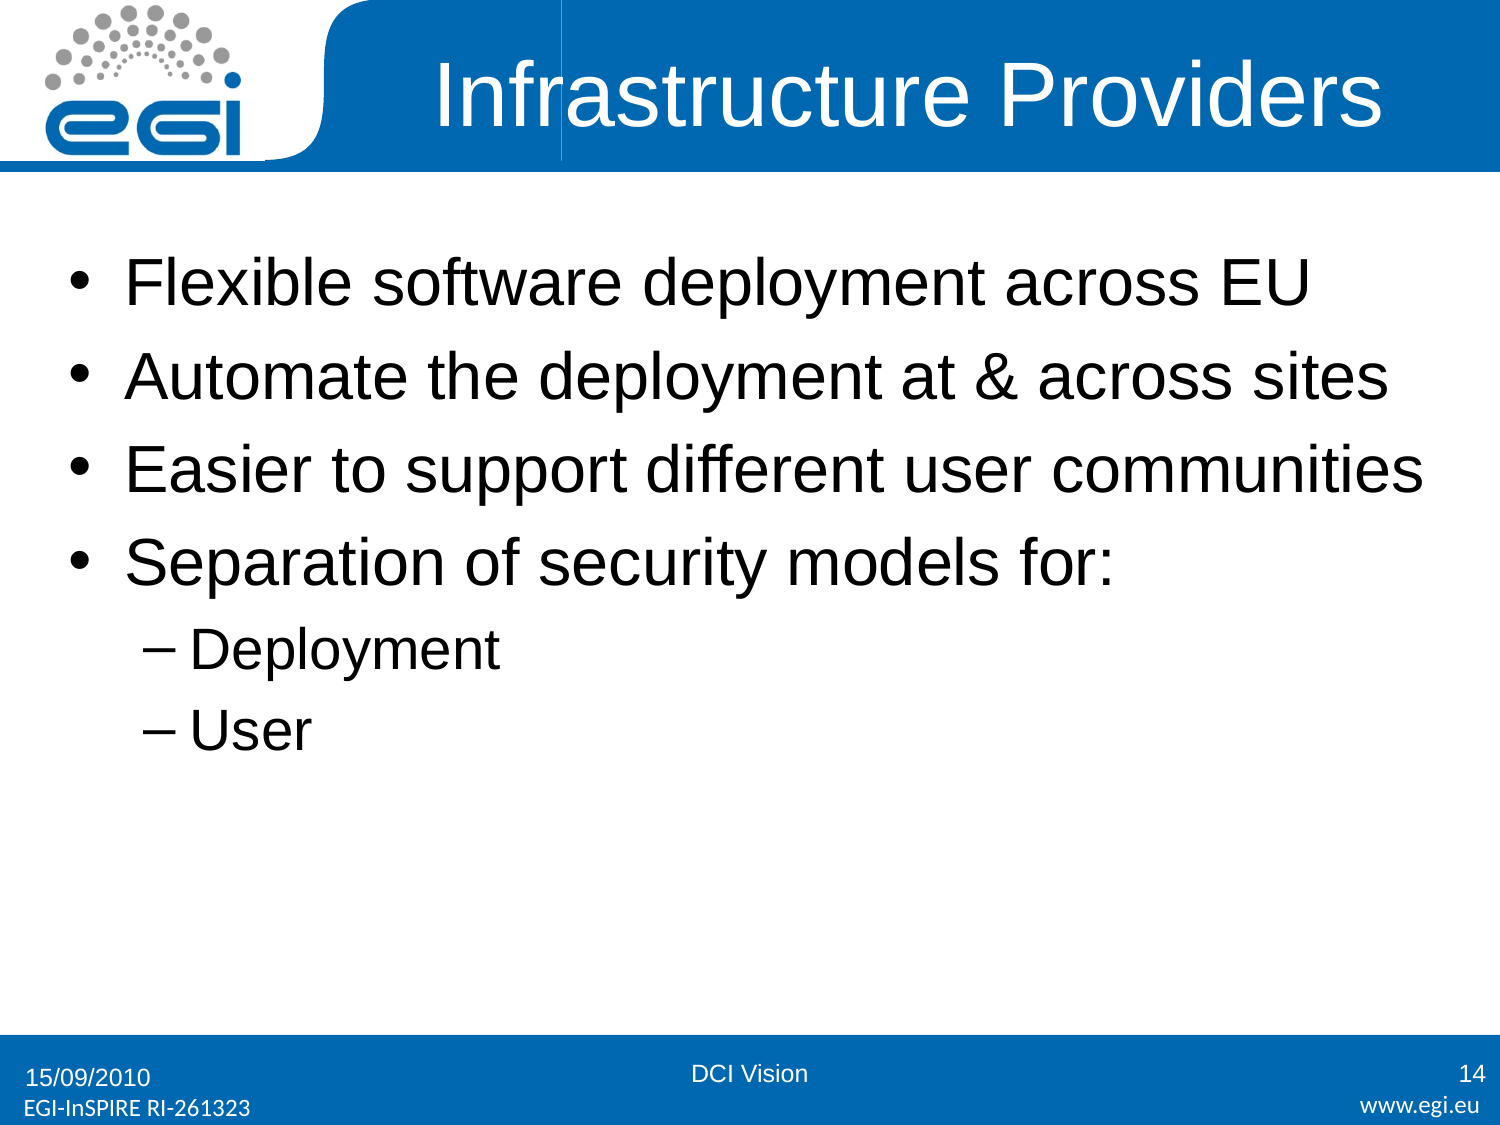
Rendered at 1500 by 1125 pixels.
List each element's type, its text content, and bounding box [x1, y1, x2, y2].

picture [0, 0, 265, 161]
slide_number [10, 1046, 361, 1106]
slide_number 14 [1151, 1042, 1500, 1103]
list Flexible software deployment across EU Automate the deployment at & across sites Easier to support different user communities Separation of security models for: Deployment User [53, 231, 1483, 975]
title Infrastructure Providers [348, 19, 1471, 161]
footer DCI Vision [512, 1042, 988, 1103]
